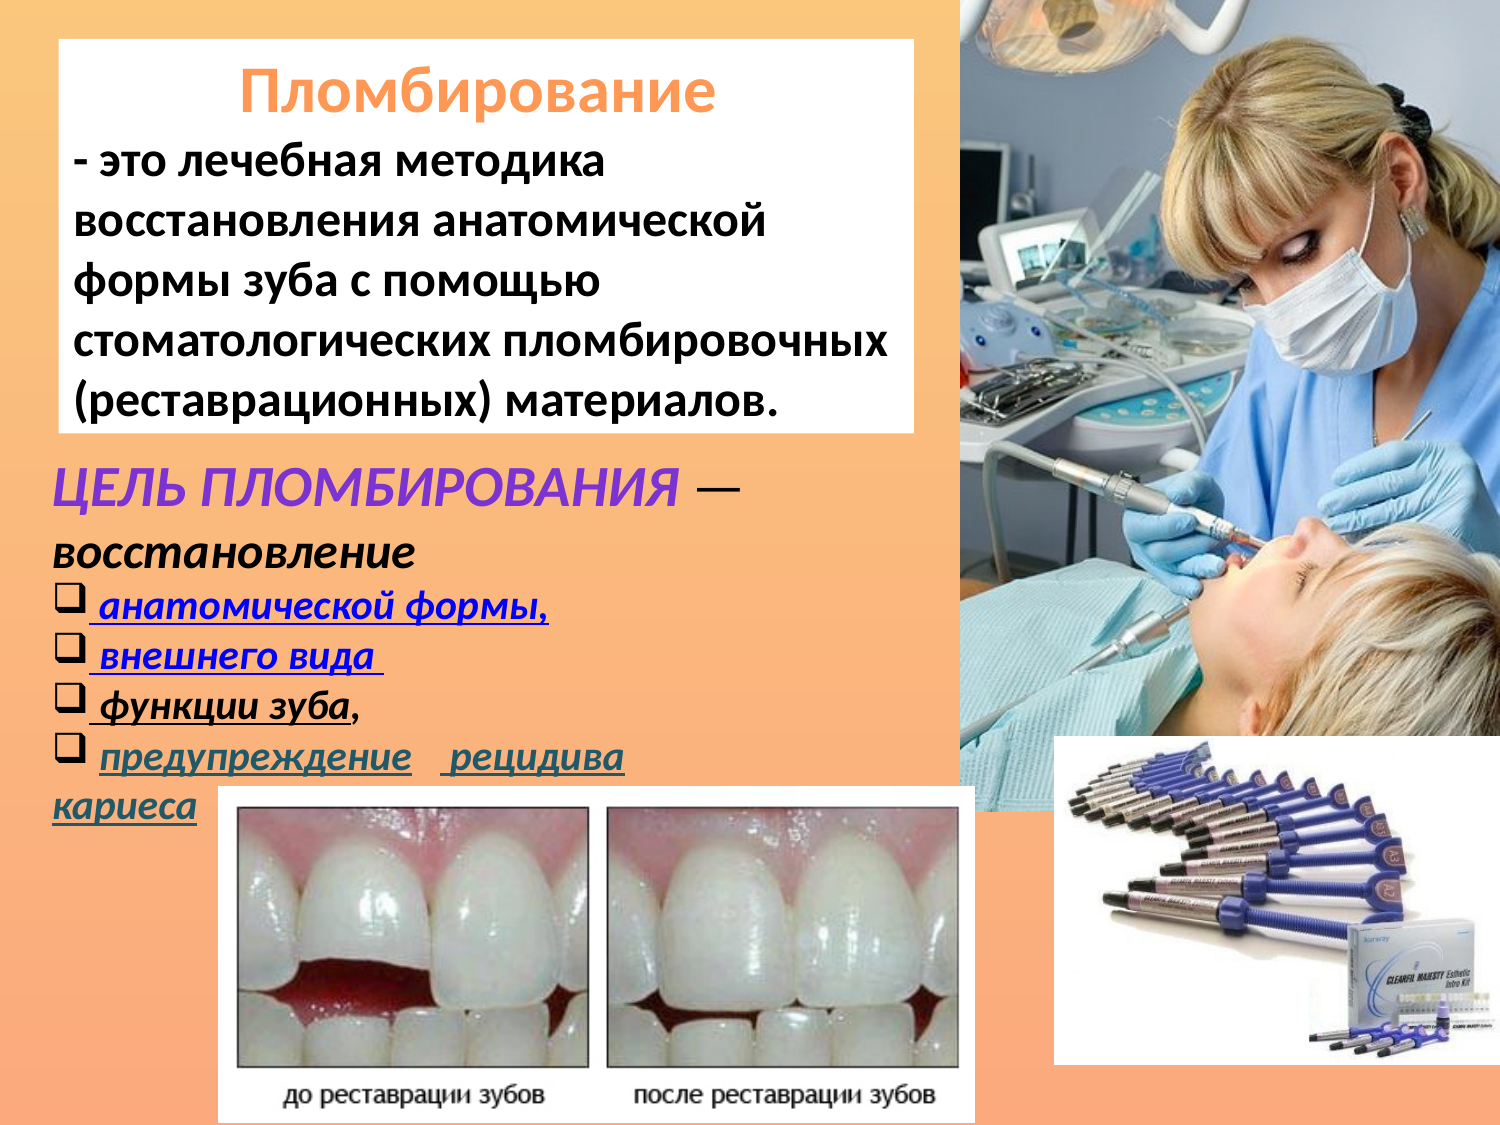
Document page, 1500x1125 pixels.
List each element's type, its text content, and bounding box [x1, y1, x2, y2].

text_box Цель пломбирования — восстановление анатомической формы, внешнего вида функции зуба, предупреждение рецидива кариеса [37, 440, 788, 836]
text_box Пломбирование - это лечебная методика восстановления анатомической формы зуба с помощью стоматологических пломбировочных (реставрационных) материалов. [58, 38, 914, 434]
picture [218, 0, 1500, 1123]
